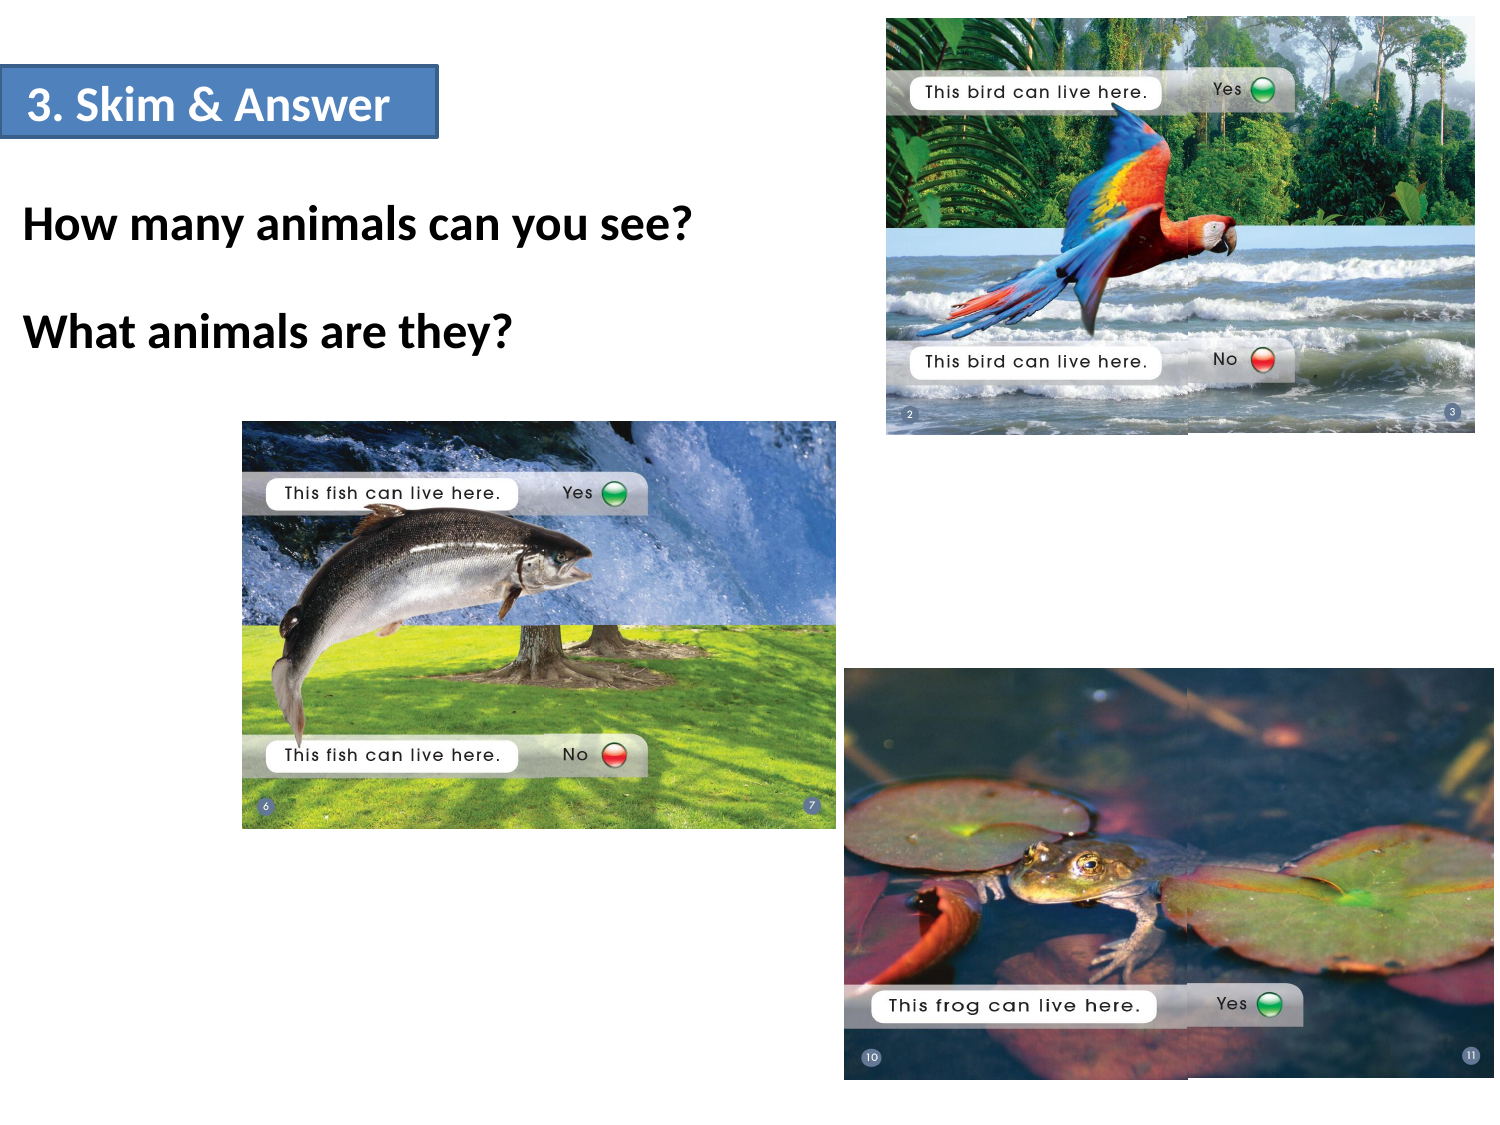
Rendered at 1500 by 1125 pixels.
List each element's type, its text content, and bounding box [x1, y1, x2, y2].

picture [886, 16, 1475, 435]
text_box What animals are they? [7, 290, 658, 366]
text_box How many animals can you see? [7, 183, 847, 258]
text_box 3. Skim & Answer [0, 64, 439, 139]
picture [844, 668, 1494, 1080]
picture [241, 420, 836, 829]
